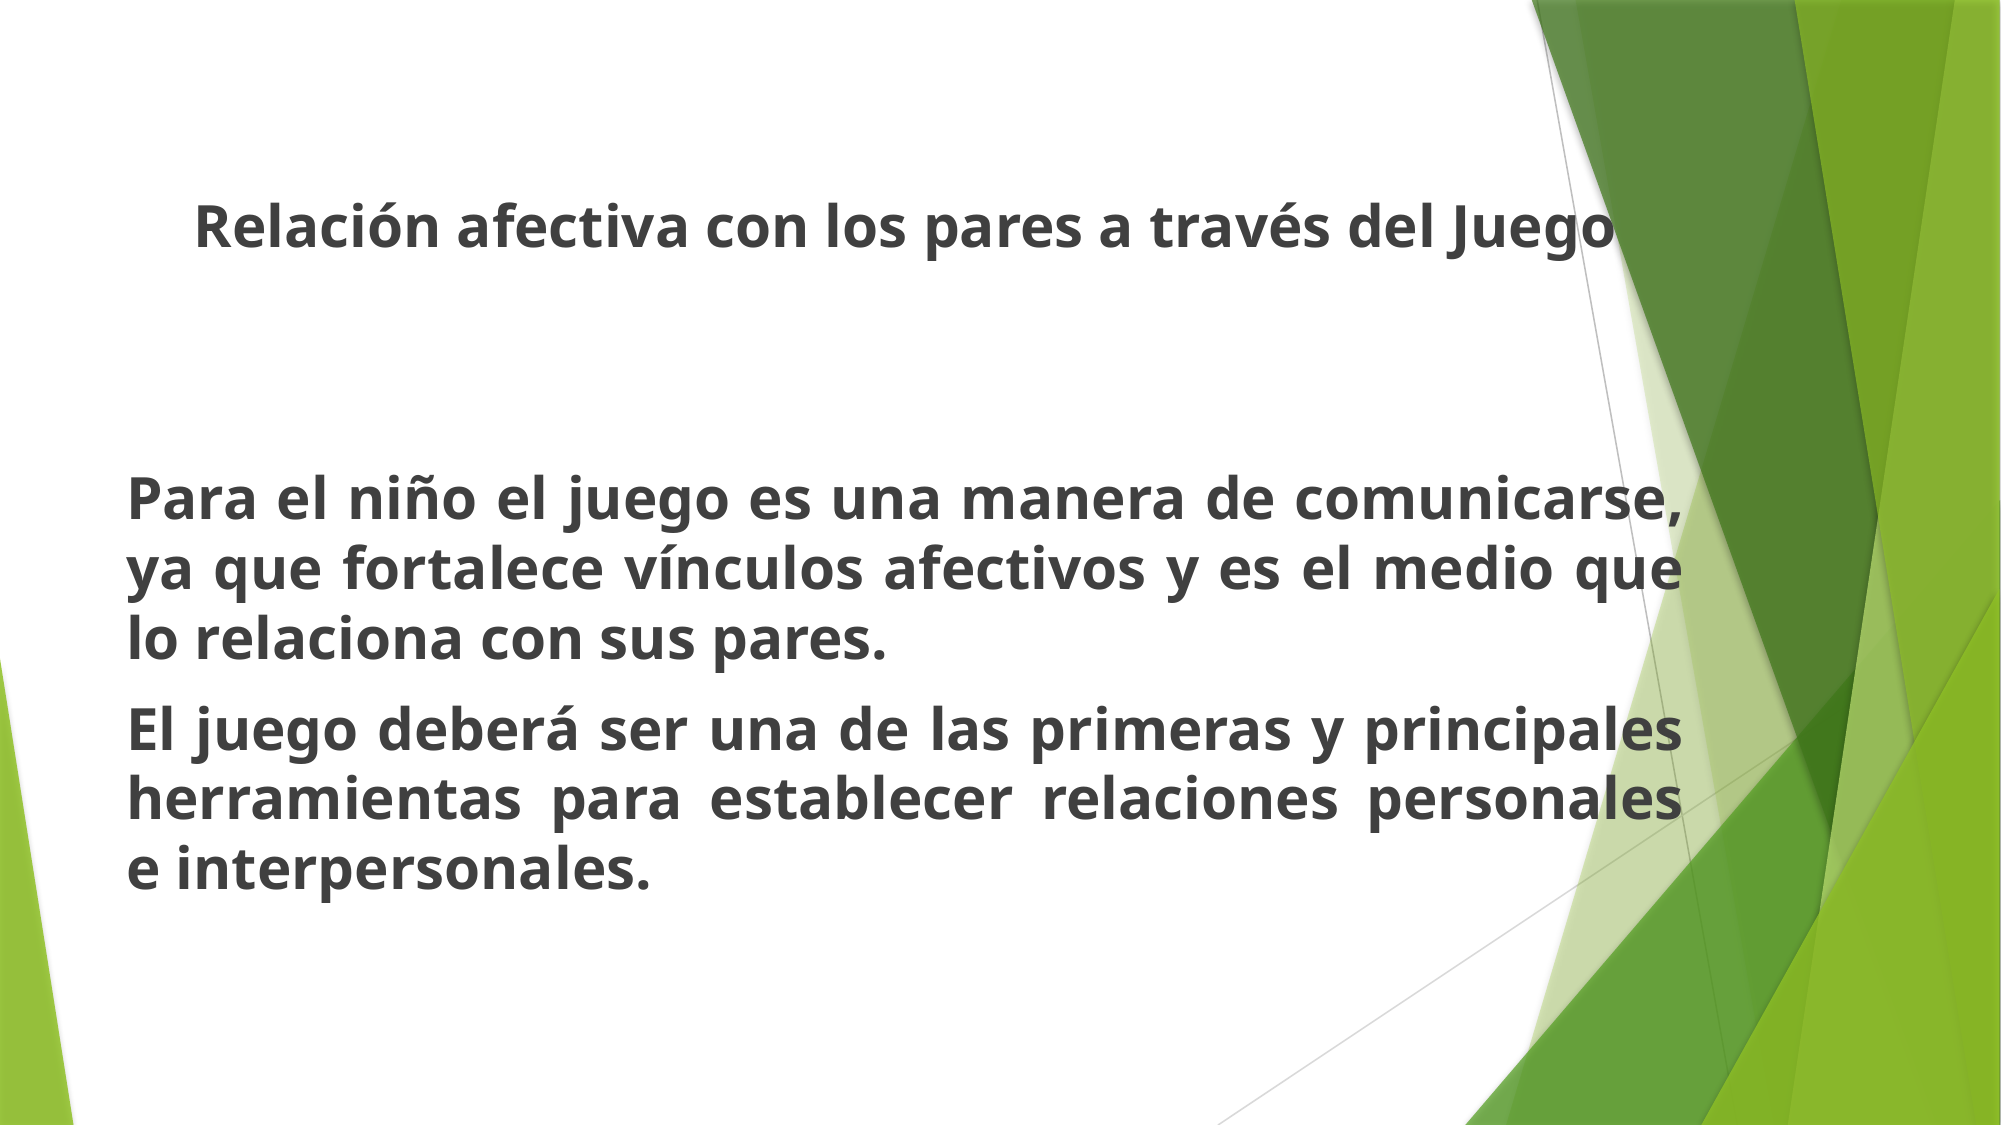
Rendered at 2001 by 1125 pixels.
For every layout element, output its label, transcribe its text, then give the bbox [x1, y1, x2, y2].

list Relación afectiva con los pares a través del Juego Para el niño el juego es una manera de comunicarse, ya que fortalece vínculos afectivos y es el medio que lo relaciona con sus pares. El juego deberá ser una de las primeras y principales herramientas para establecer relaciones personales e interpersonales. [111, 91, 1700, 1041]
